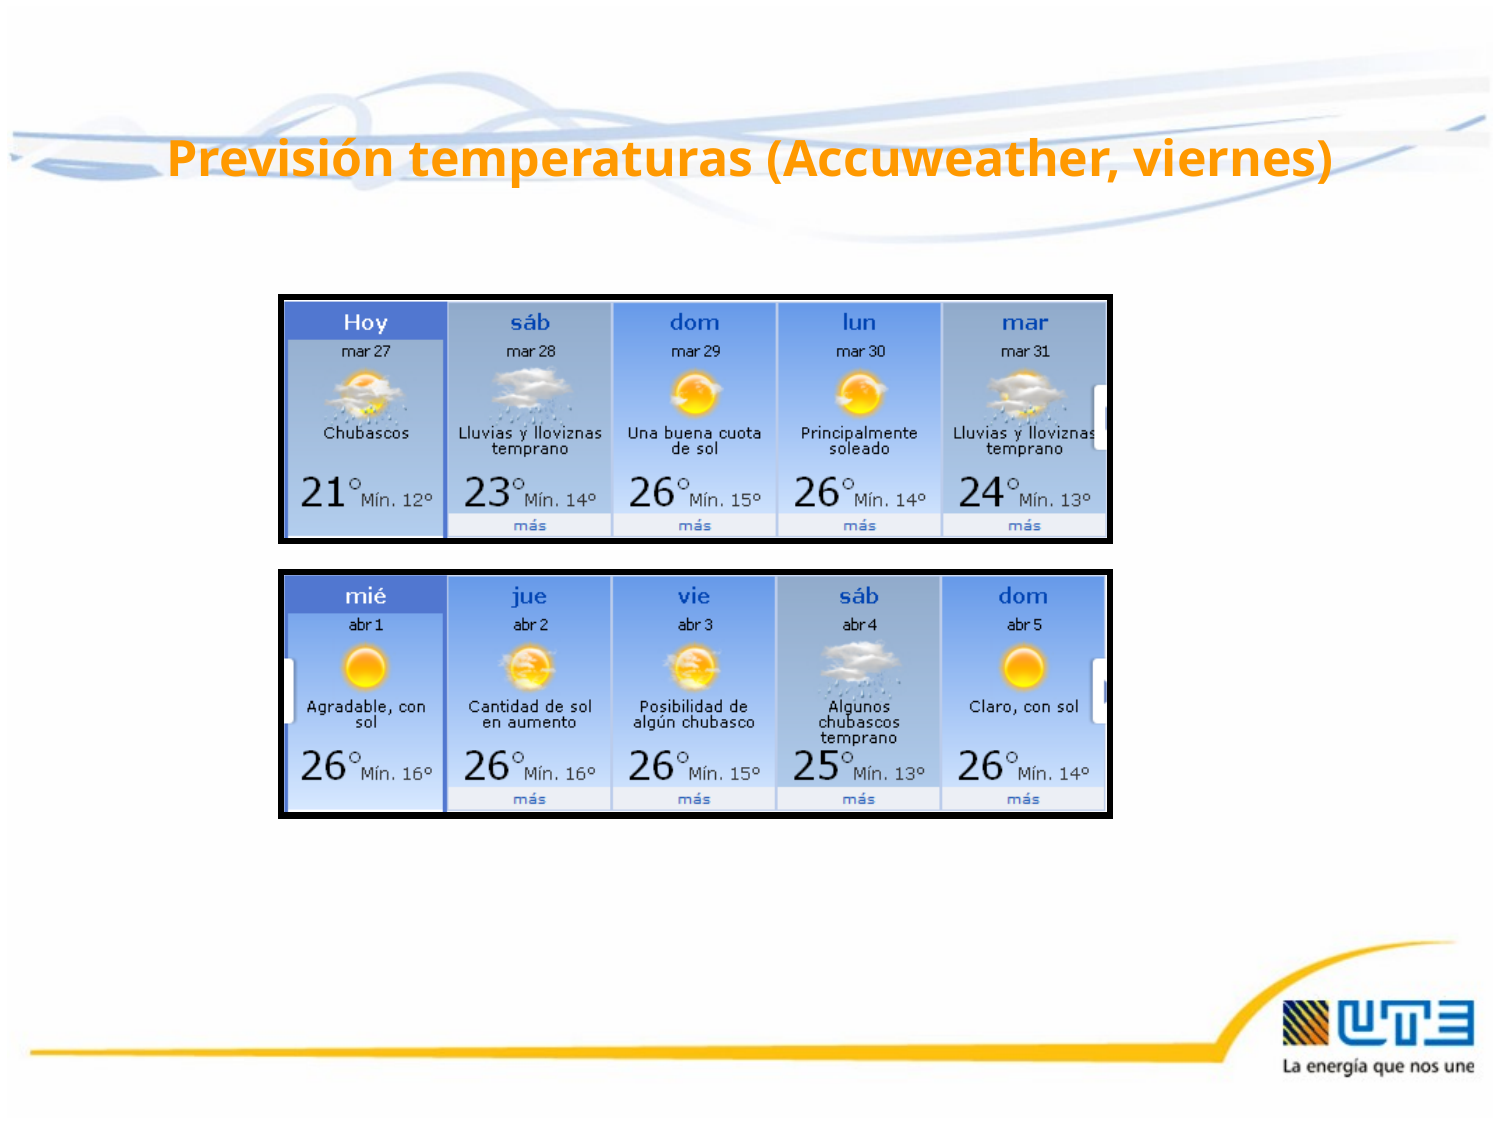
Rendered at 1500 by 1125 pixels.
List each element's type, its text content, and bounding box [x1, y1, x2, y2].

title Previsión temperaturas (Accuweather, viernes) [112, 62, 1388, 251]
picture [7, 6, 1493, 1118]
